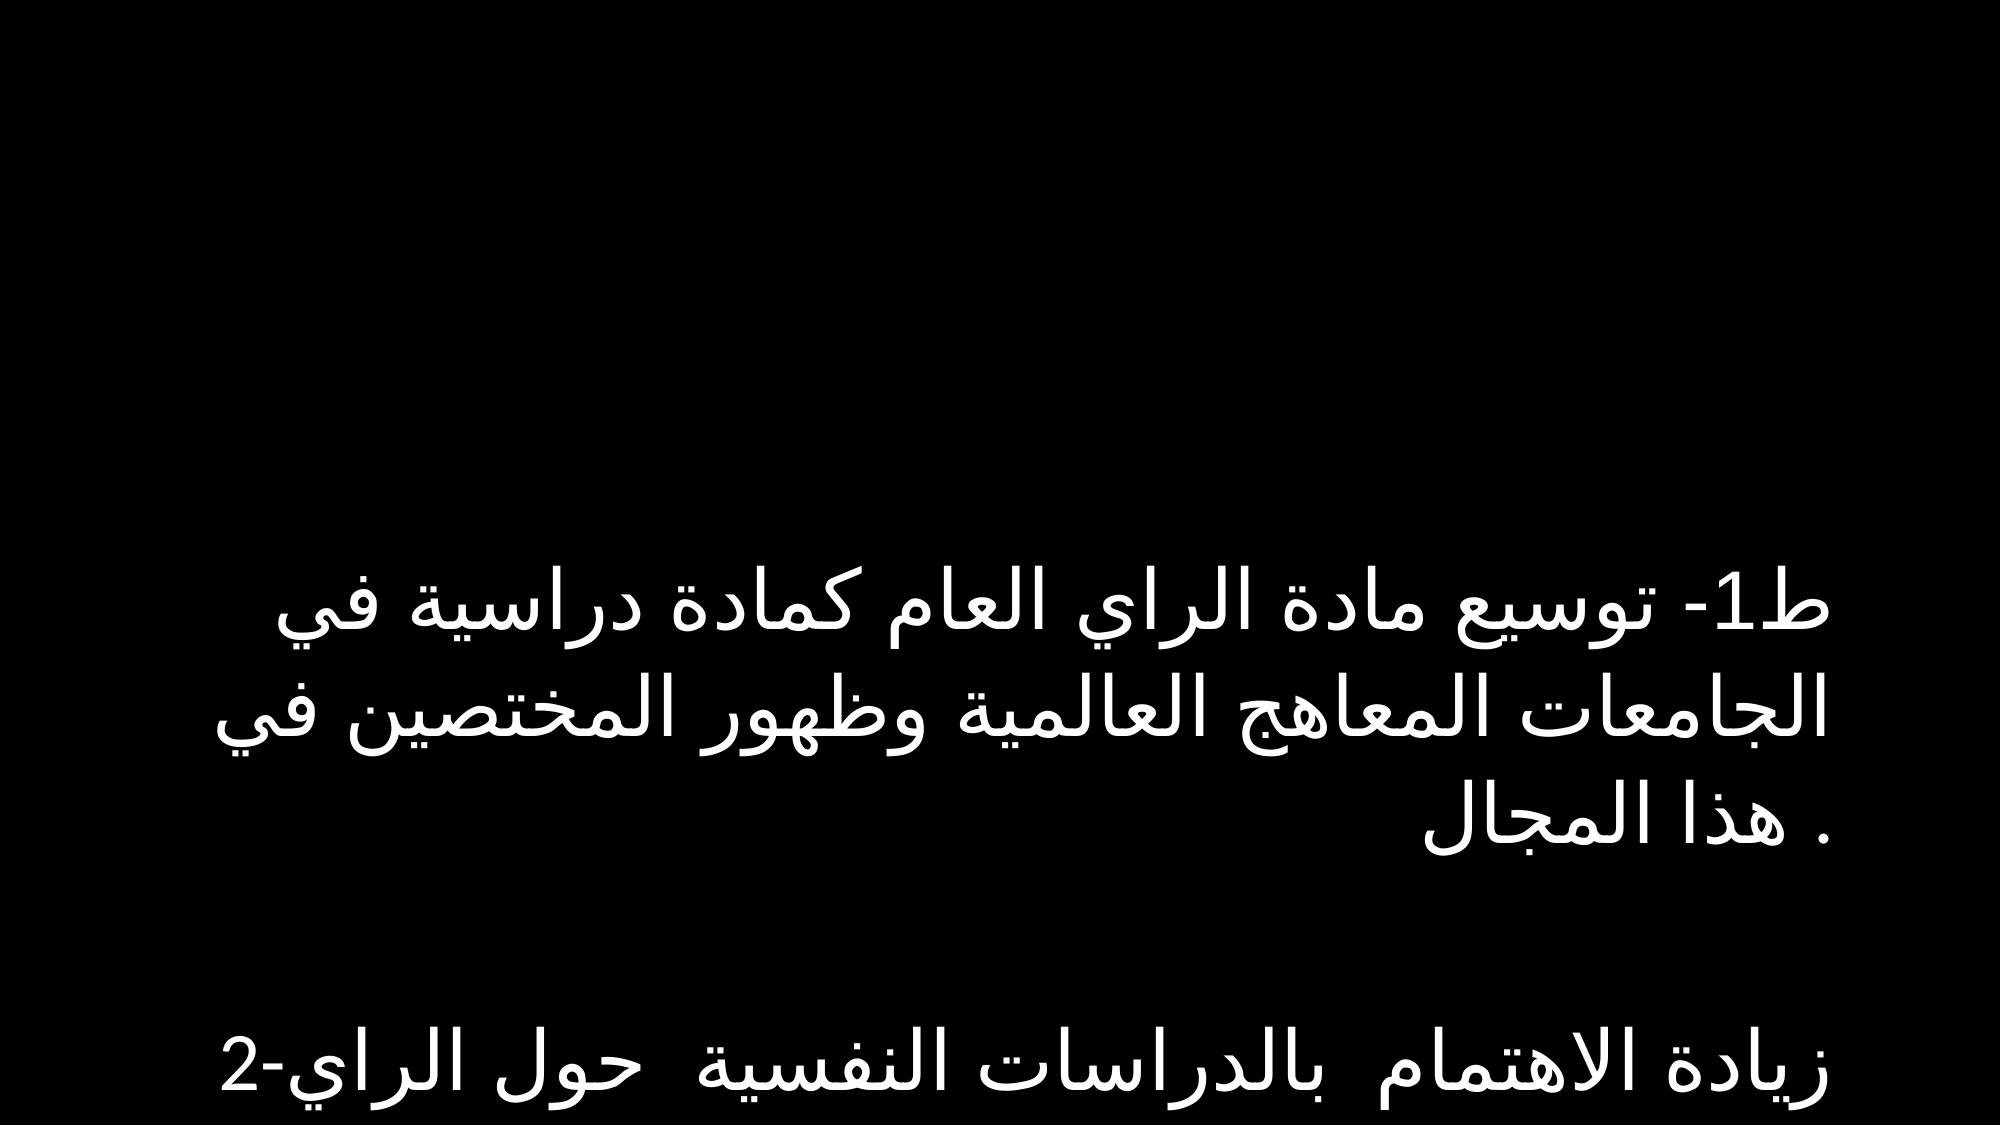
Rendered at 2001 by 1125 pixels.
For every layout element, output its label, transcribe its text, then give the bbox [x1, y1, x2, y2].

text_box ط1- توسيع مادة الراي العام كمادة دراسية في الجامعات المعاهج العالمية وظهور المختصين في هذا المجال . 2-زيادة الاهتمام بالدراسات النفسية حول الراي العام - [118, 531, 1850, 1125]
